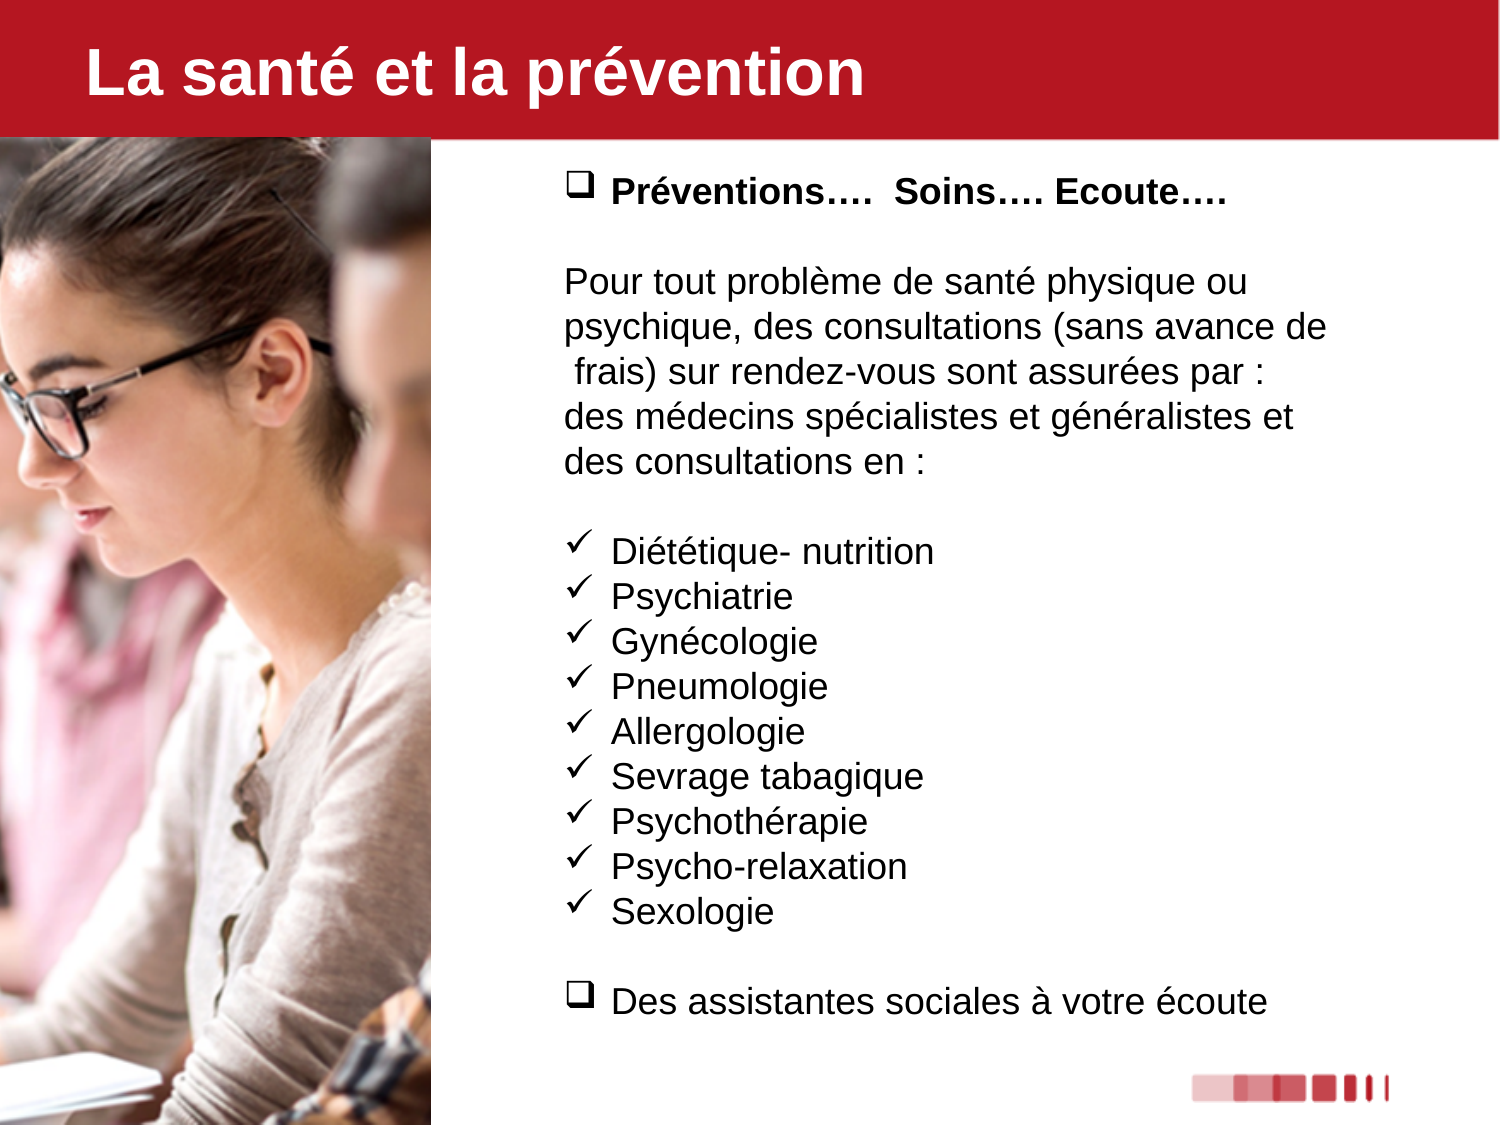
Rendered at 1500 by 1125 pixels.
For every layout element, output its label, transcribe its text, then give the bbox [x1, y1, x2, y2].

picture [0, 0, 1500, 1125]
text_box Préventions…. Soins…. Ecoute…. Pour tout problème de santé physique ou psychique, des consultations (sans avance de frais) sur rendez-vous sont assurées par : des médecins spécialistes et généralistes et des consultations en : Diététique- nutrition Psychiatrie Gynécologie Pneumologie Allergologie Sevrage tabagique Psychothérapie Psycho-relaxation Sexologie Des assistantes sociales à votre écoute [549, 159, 1500, 1120]
title La santé et la prévention [70, 0, 1496, 138]
